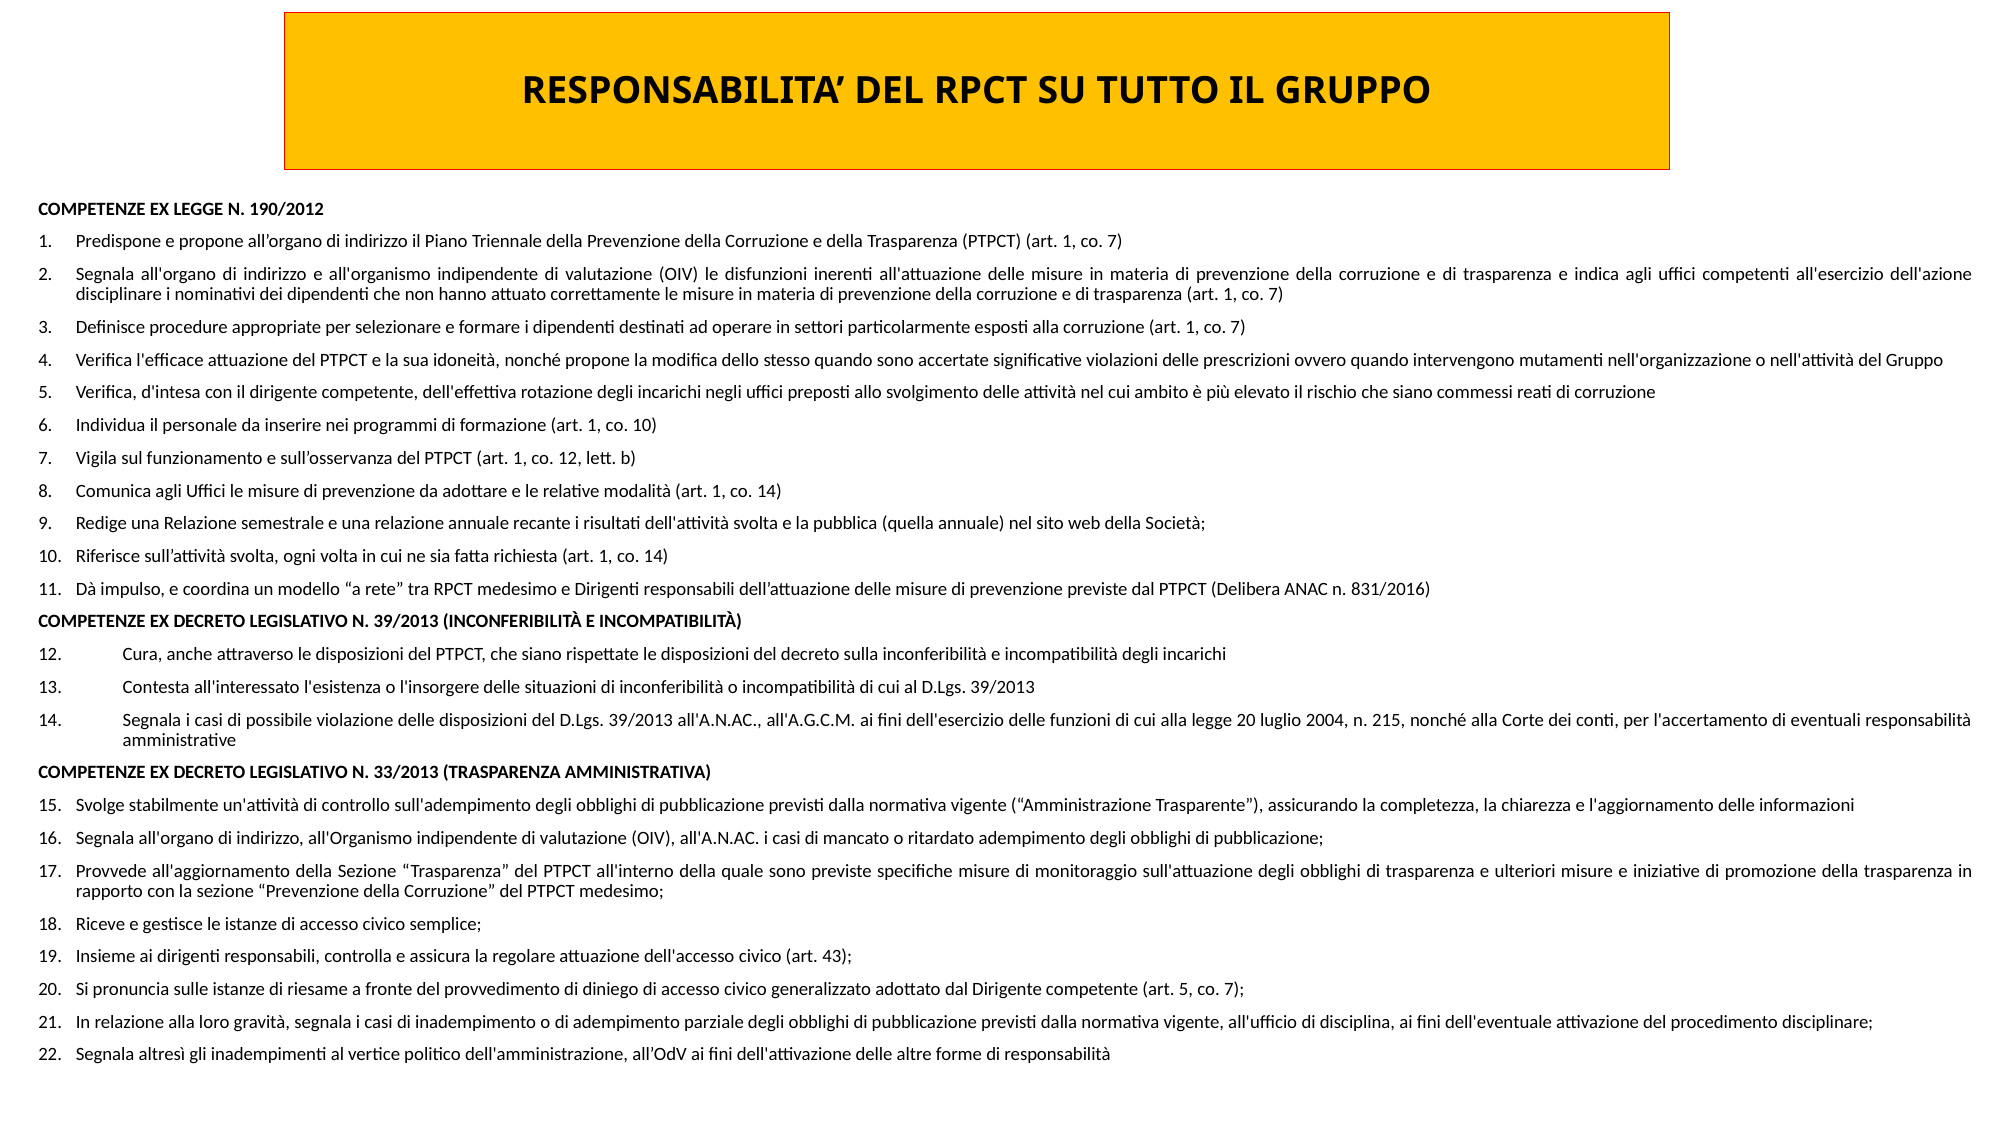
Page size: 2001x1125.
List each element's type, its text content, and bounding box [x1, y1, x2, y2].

title RESPONSABILITA’ DEL RPCT SU TUTTO IL GRUPPO [284, 12, 1670, 170]
list COMPETENZE EX LEGGE N. 190/2012 Predispone e propone all’organo di indirizzo il Piano Triennale della Prevenzione della Corruzione e della Trasparenza (PTPCT) (art. 1, co. 7) Segnala all'organo di indirizzo e all'organismo indipendente di valutazione (OIV) le disfunzioni inerenti all'attuazione delle misure in materia di prevenzione della corruzione e di trasparenza e indica agli uffici competenti all'esercizio dell'azione disciplinare i nominativi dei dipendenti che non hanno attuato correttamente le misure in materia di prevenzione della corruzione e di trasparenza (art. 1, co. 7) Definisce procedure appropriate per selezionare e formare i dipendenti destinati ad operare in settori particolarmente esposti alla corruzione (art. 1, co. 7) Verifica l'efficace attuazione del PTPCT e la sua idoneità, nonché propone la modifica dello stesso quando sono accertate significative violazioni delle prescrizioni ovvero quando intervengono mutamenti nell'organizzazione o nell'attività del Gruppo Verifica, d'intesa con il dirigente competente, dell'effettiva rotazione degli incarichi negli uffici preposti allo svolgimento delle attività nel cui ambito è più elevato il rischio che siano commessi reati di corruzione Individua il personale da inserire nei programmi di formazione (art. 1, co. 10) Vigila sul funzionamento e sull’osservanza del PTPCT (art. 1, co. 12, lett. b) Comunica agli Uffici le misure di prevenzione da adottare e le relative modalità (art. 1, co. 14) Redige una Relazione semestrale e una relazione annuale recante i risultati dell'attività svolta e la pubblica (quella annuale) nel sito web della Società; Riferisce sull’attività svolta, ogni volta in cui ne sia fatta richiesta (art. 1, co. 14) Dà impulso, e coordina un modello “a rete” tra RPCT medesimo e Dirigenti responsabili dell’attuazione delle misure di prevenzione previste dal PTPCT (Delibera ANAC n. 831/2016) COMPETENZE EX DECRETO LEGISLATIVO N. 39/2013 (INCONFERIBILITÀ E INCOMPATIBILITÀ) Cura, anche attraverso le disposizioni del PTPCT, che siano rispettate le disposizioni del decreto sulla inconferibilità e incompatibilità degli incarichi Contesta all'interessato l'esistenza o l'insorgere delle situazioni di inconferibilità o incompatibilità di cui al D.Lgs. 39/2013 Segnala i casi di possibile violazione delle disposizioni del D.Lgs. 39/2013 all'A.N.AC., all'A.G.C.M. ai fini dell'esercizio delle funzioni di cui alla legge 20 luglio 2004, n. 215, nonché alla Corte dei conti, per l'accertamento di eventuali responsabilità amministrative COMPETENZE EX DECRETO LEGISLATIVO N. 33/2013 (TRASPARENZA AMMINISTRATIVA) Svolge stabilmente un'attività di controllo sull'adempimento degli obblighi di pubblicazione previsti dalla normativa vigente (“Amministrazione Trasparente”), assicurando la completezza, la chiarezza e l'aggiornamento delle informazioni Segnala all'organo di indirizzo, all'Organismo indipendente di valutazione (OIV), all'A.N.AC. i casi di mancato o ritardato adempimento degli obblighi di pubblicazione; Provvede all'aggiornamento della Sezione “Trasparenza” del PTPCT all'interno della quale sono previste specifiche misure di monitoraggio sull'attuazione degli obblighi di trasparenza e ulteriori misure e iniziative di promozione della trasparenza in rapporto con la sezione “Prevenzione della Corruzione” del PTPCT medesimo; Riceve e gestisce le istanze di accesso civico semplice; Insieme ai dirigenti responsabili, controlla e assicura la regolare attuazione dell'accesso civico (art. 43); Si pronuncia sulle istanze di riesame a fronte del provvedimento di diniego di accesso civico generalizzato adottato dal Dirigente competente (art. 5, co. 7); In relazione alla loro gravità, segnala i casi di inadempimento o di adempimento parziale degli obblighi di pubblicazione previsti dalla normativa vigente, all'ufficio di disciplina, ai fini dell'eventuale attivazione del procedimento disciplinare; Segnala altresì gli inadempimenti al vertice politico dell'amministrazione, all’OdV ai fini dell'attivazione delle altre forme di responsabilità [23, 191, 1987, 1095]
